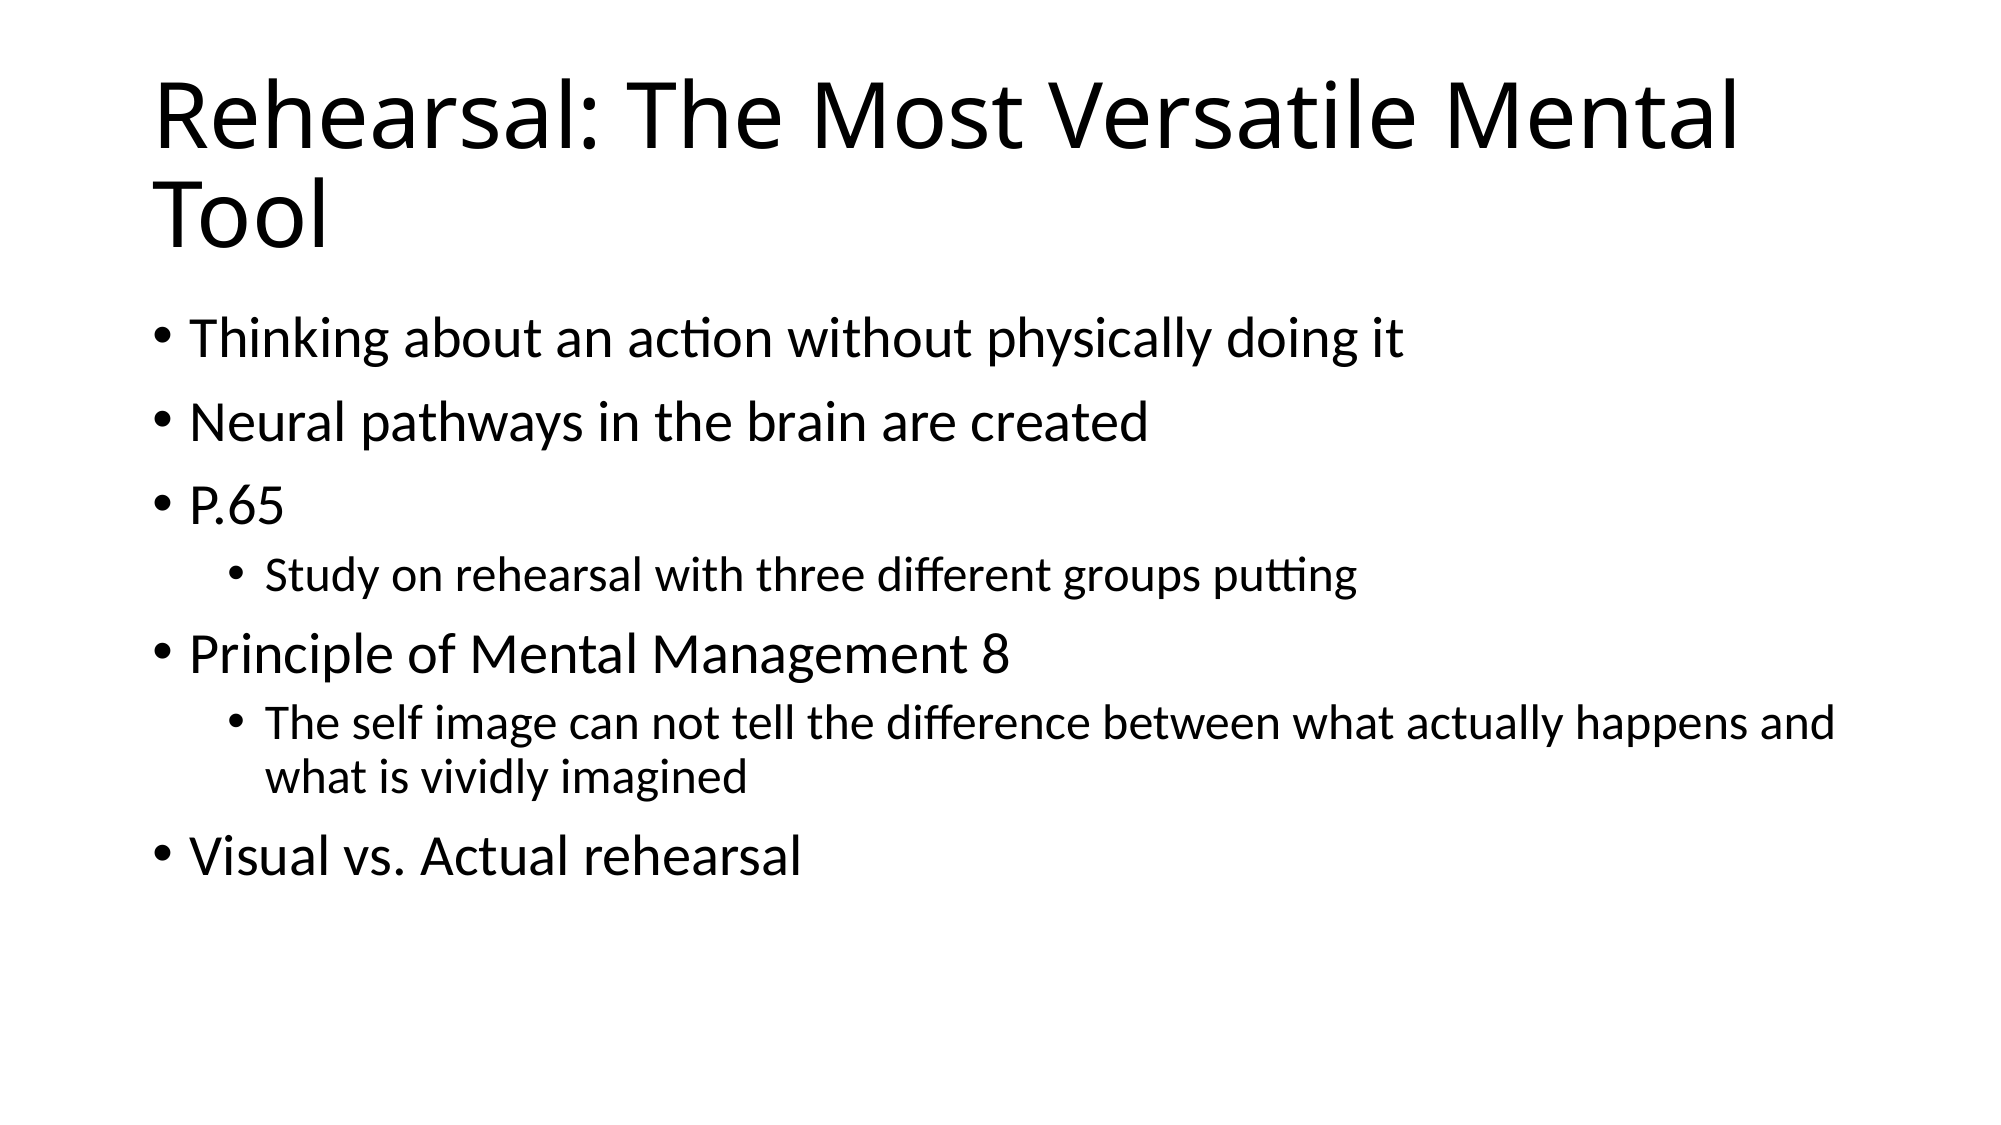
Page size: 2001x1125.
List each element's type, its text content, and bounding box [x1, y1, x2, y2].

title Rehearsal: The Most Versatile Mental Tool [137, 59, 1863, 278]
list Thinking about an action without physically doing it Neural pathways in the brain are created P.65 Study on rehearsal with three different groups putting Principle of Mental Management 8 The self image can not tell the difference between what actually happens and what is vividly imagined Visual vs. Actual rehearsal [137, 299, 1863, 1014]
